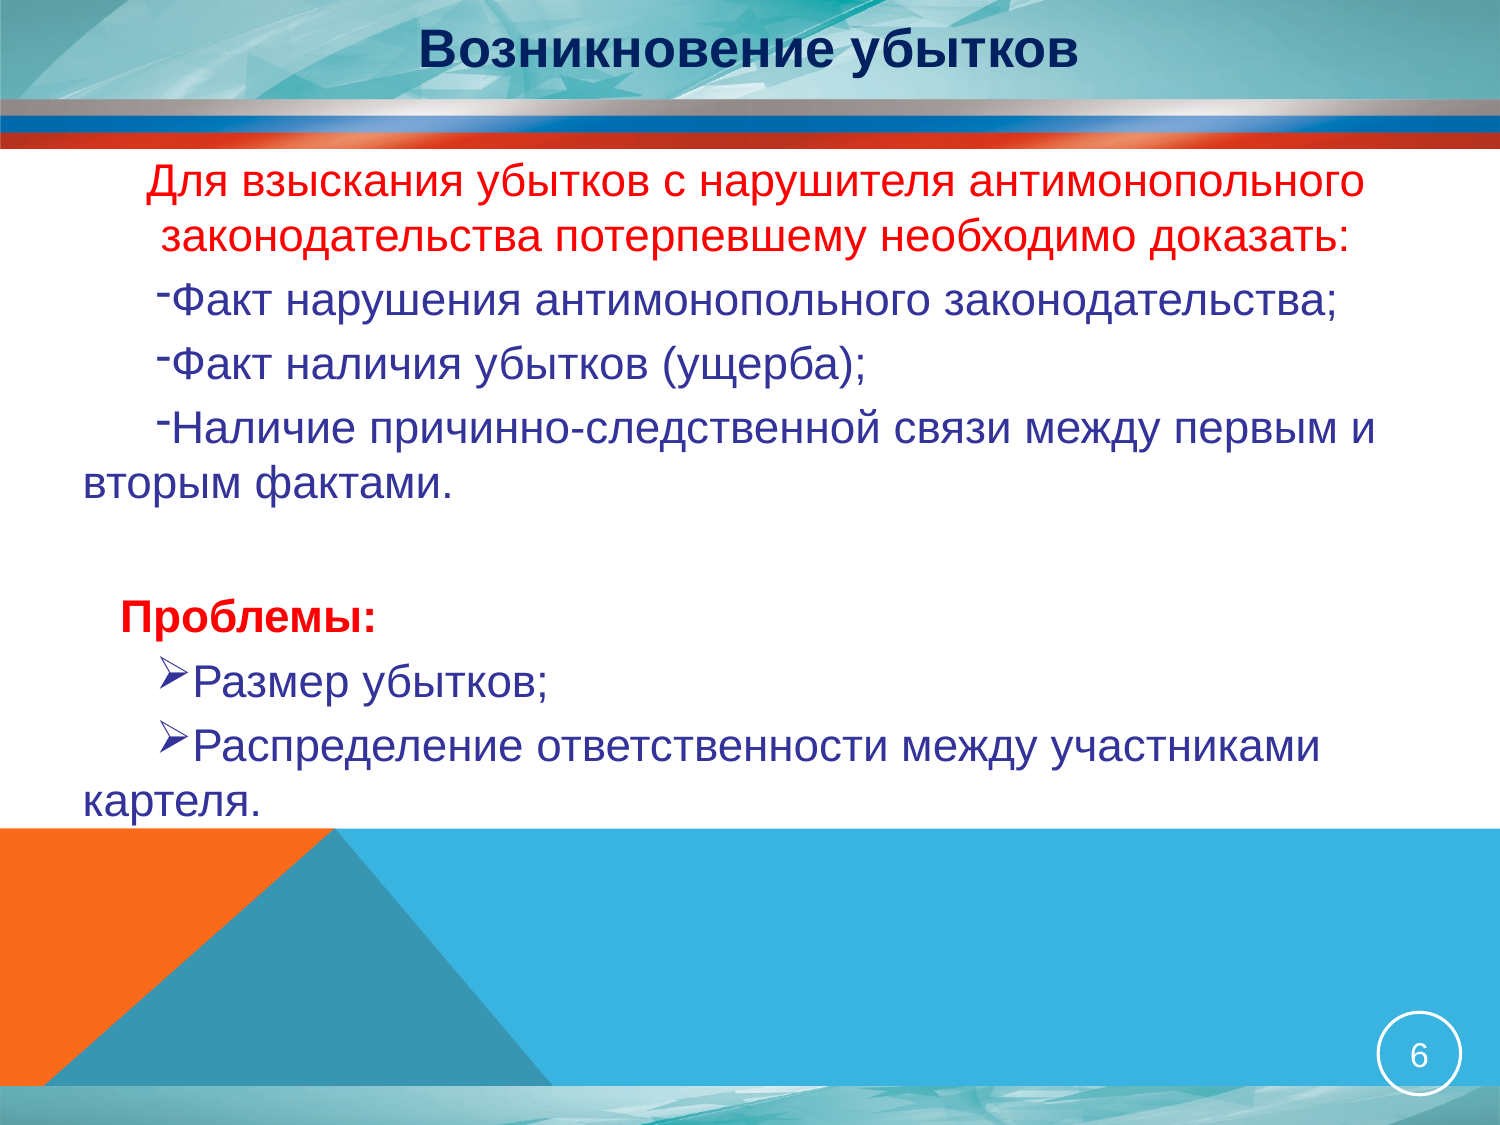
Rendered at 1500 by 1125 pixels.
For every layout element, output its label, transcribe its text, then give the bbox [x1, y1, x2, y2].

picture [0, 1086, 1500, 1125]
picture [0, 102, 1500, 149]
text_box Для взыскания убытков с нарушителя антимонопольного законодательства потерпевшему необходимо доказать: Факт нарушения антимонопольного законодательства; Факт наличия убытков (ущерба); Наличие причинно-следственной связи между первым и вторым фактами. Проблемы: Размер убытков; Распределение ответственности между участниками картеля. [32, 143, 1480, 833]
slide_number 6 [1376, 1010, 1463, 1097]
text_box [0, 0, 1500, 102]
